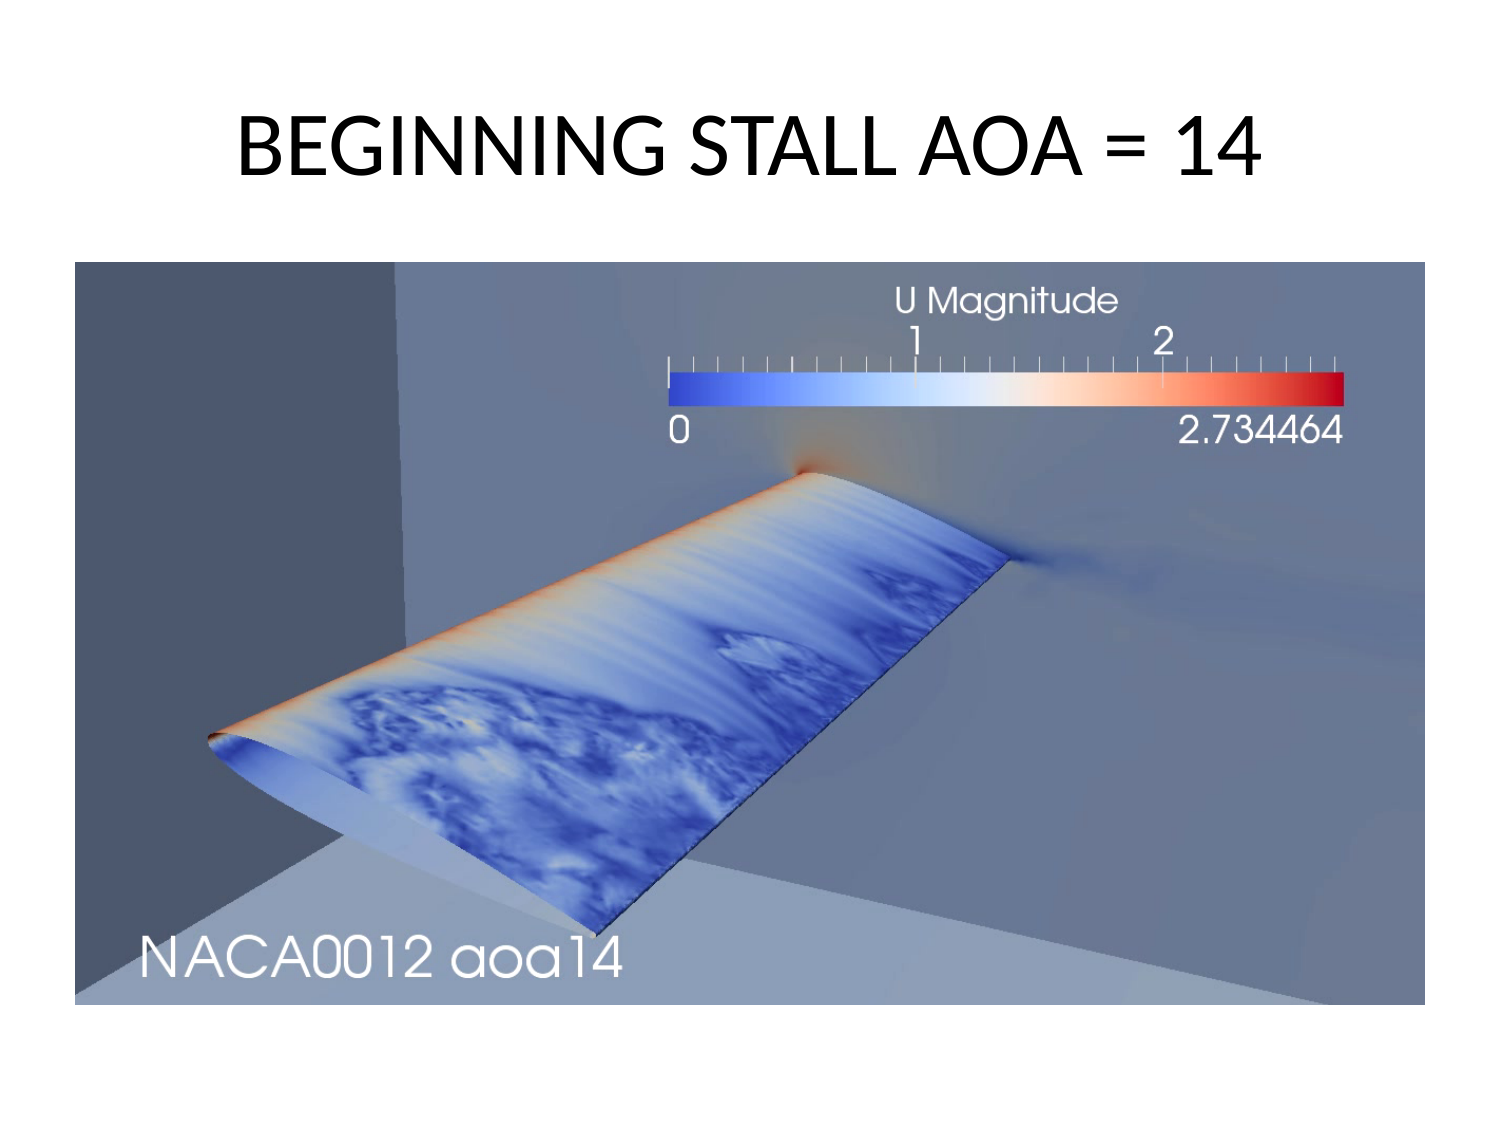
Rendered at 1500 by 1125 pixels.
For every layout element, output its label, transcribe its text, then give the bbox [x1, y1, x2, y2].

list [74, 262, 1426, 1006]
title BEGINNING STALL AOA = 14 [75, 45, 1425, 233]
